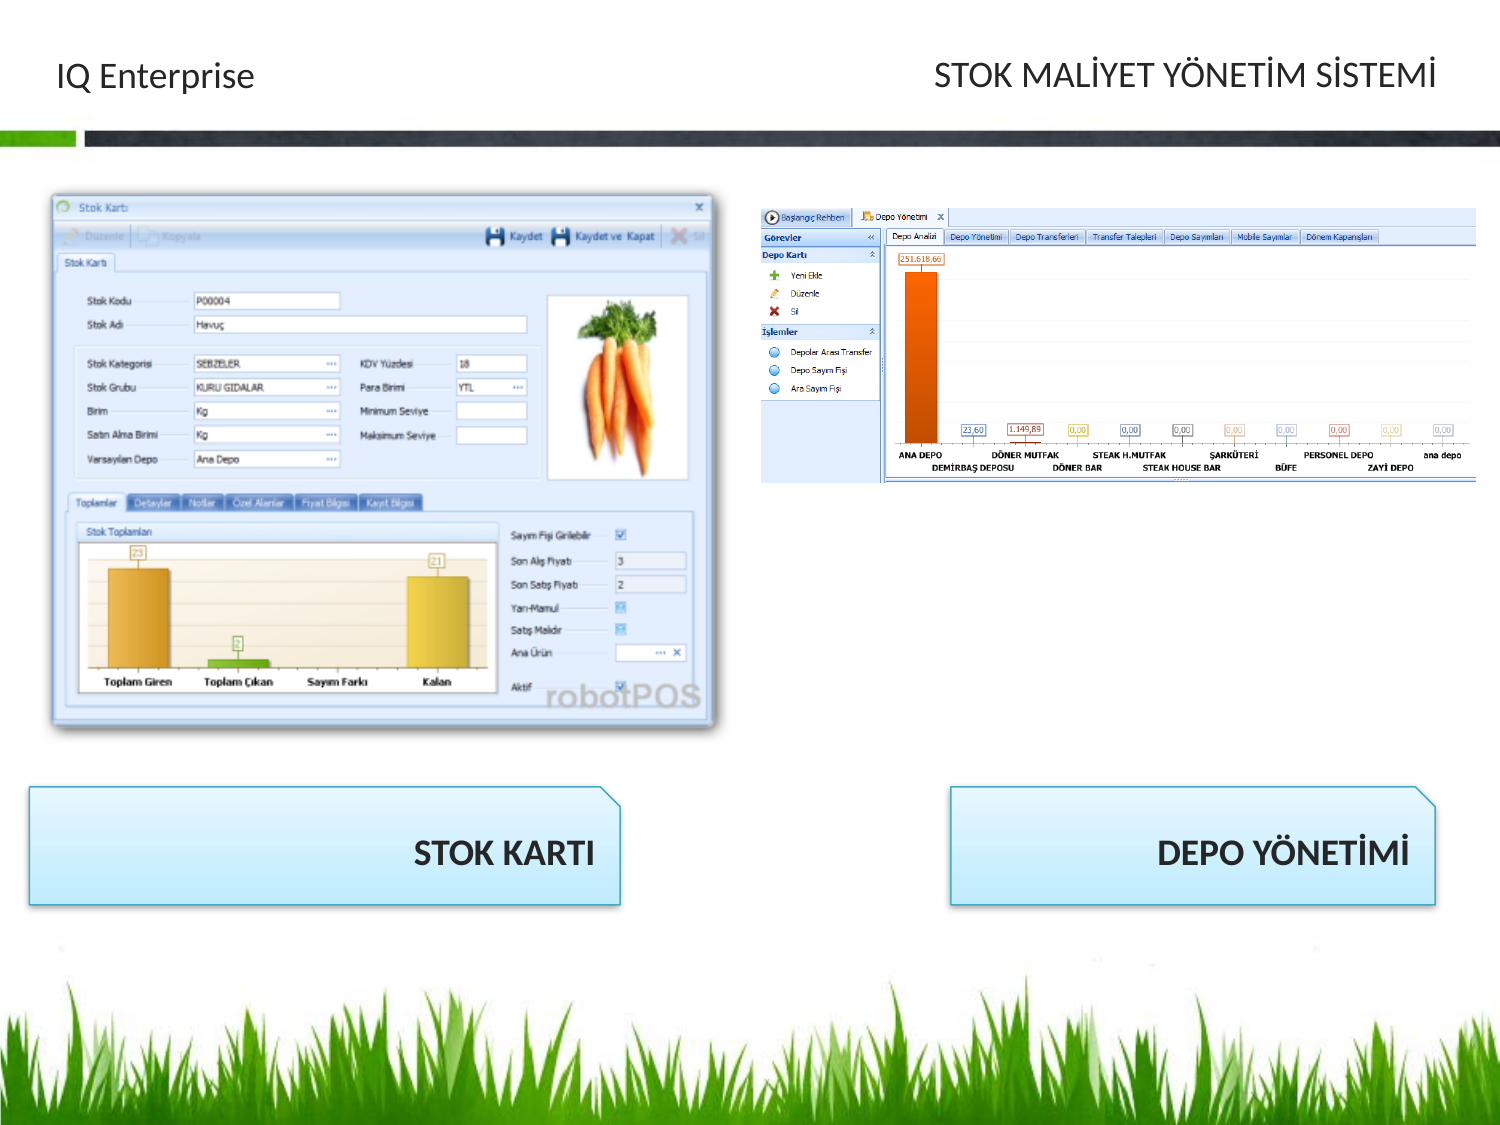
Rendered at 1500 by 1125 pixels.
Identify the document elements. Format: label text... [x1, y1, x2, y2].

text_box DEPO YÖNETİMİ [950, 786, 1436, 906]
text_box IQ Enterprise [41, 43, 446, 103]
text_box STOK MALİYET YÖNETİM SİSTEMİ [490, 42, 1453, 103]
picture [0, 0, 1500, 1125]
text_box STOK KARTI [28, 786, 621, 906]
